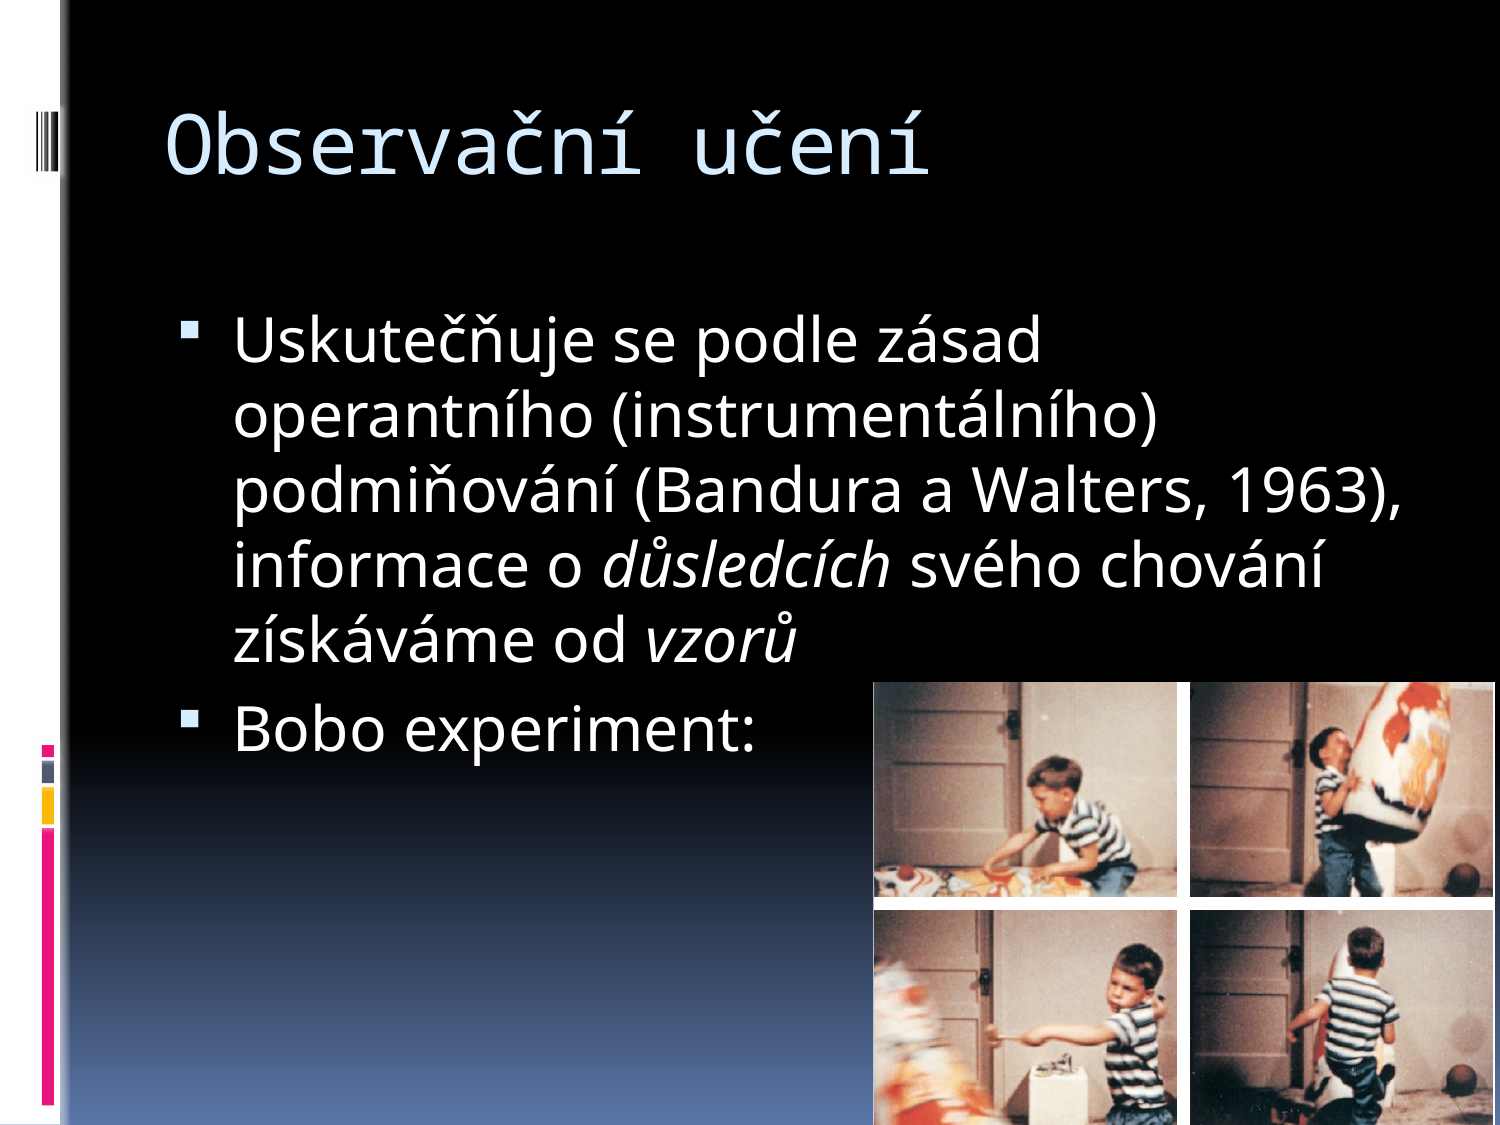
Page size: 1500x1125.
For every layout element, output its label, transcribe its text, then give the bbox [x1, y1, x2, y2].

list Uskutečňuje se podle zásad operantního (instrumentálního) podmiňování (Bandura a Walters, 1963), informace o důsledcích svého chování získáváme od vzorů Bobo experiment: [150, 292, 1425, 1043]
picture [873, 681, 1496, 1125]
title Observační učení [150, 83, 1425, 234]
